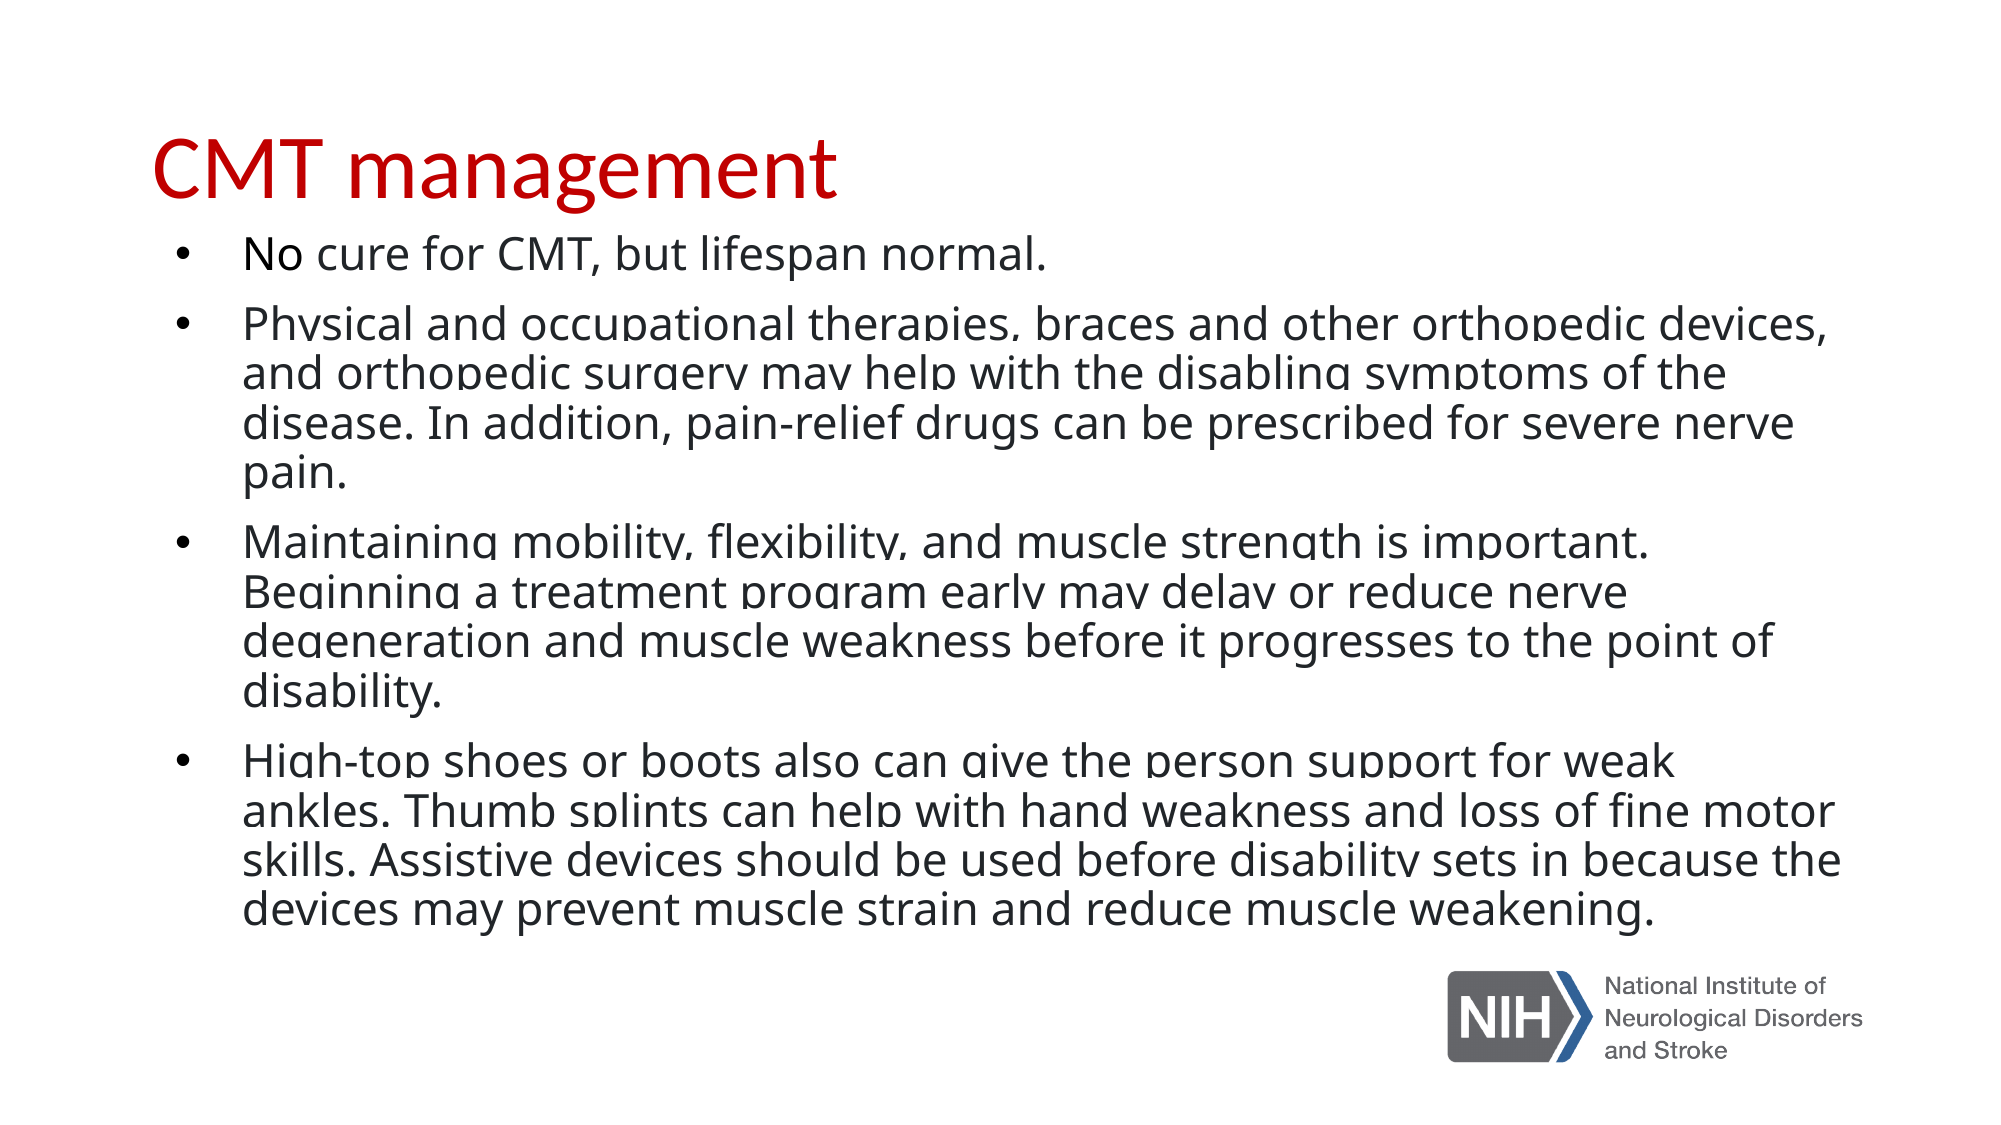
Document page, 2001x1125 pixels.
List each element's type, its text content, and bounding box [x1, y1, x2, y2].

list No cure for CMT, but lifespan normal. Physical and occupational therapies, braces and other orthopedic devices, and orthopedic surgery may help with the disabling symptoms of the disease. In addition, pain-relief drugs can be prescribed for severe nerve pain. Maintaining mobility, flexibility, and muscle strength is important. Beginning a treatment program early may delay or reduce nerve degeneration and muscle weakness before it progresses to the point of disability. High-top shoes or boots also can give the person support for weak ankles. Thumb splints can help with hand weakness and loss of fine motor skills. Assistive devices should be used before disability sets in because the devices may prevent muscle strain and reduce muscle weakening. [151, 223, 1877, 1066]
title CMT management [137, 59, 1863, 278]
picture [1446, 969, 1863, 1066]
